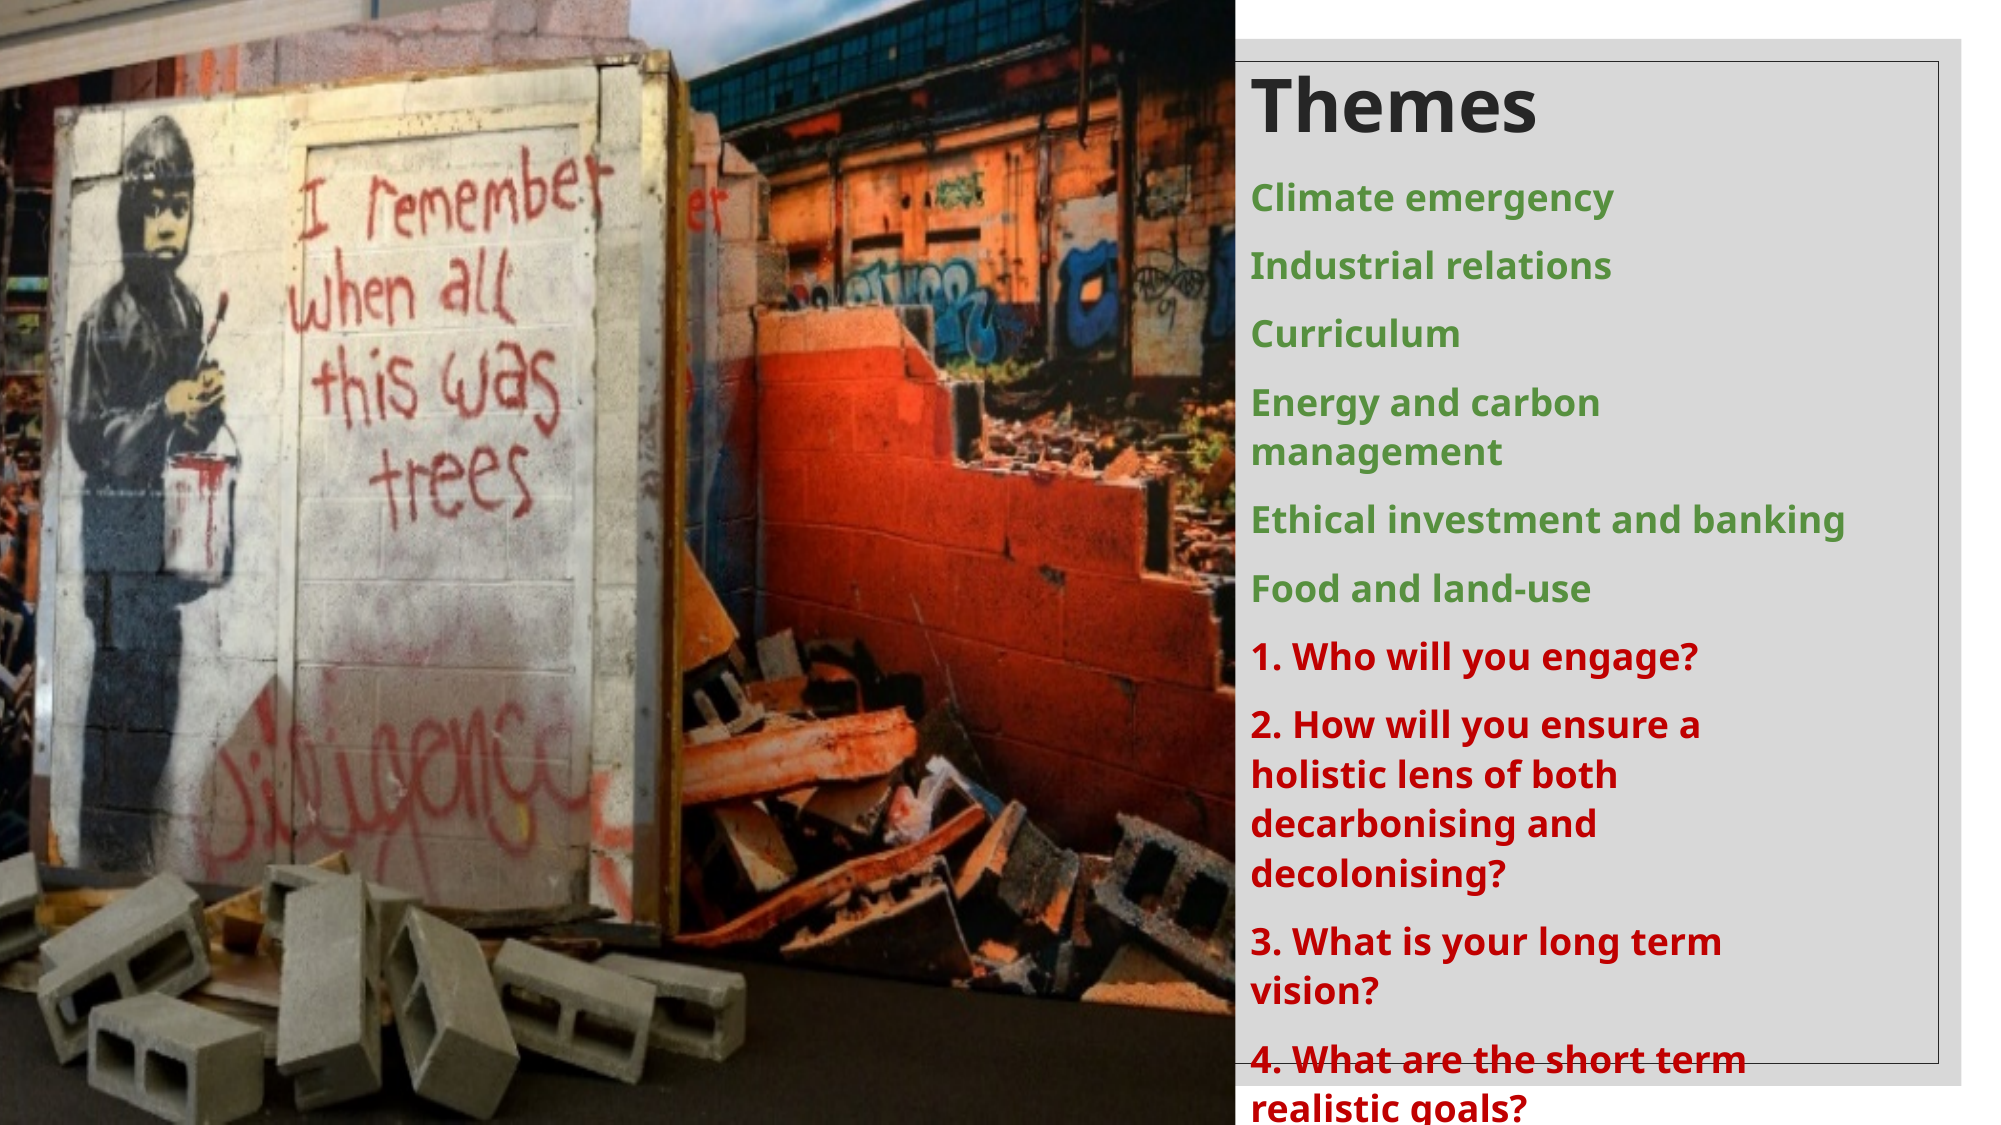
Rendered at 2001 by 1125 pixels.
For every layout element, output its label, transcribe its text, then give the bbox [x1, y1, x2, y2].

list Climate emergency Industrial relations Curriculum Energy and carbon management Ethical investment and banking Food and land-use 1. Who will you engage? 2. How will you ensure a holistic lens of both decarbonising and decolonising? 3. What is your long term vision? 4. What are the short term realistic goals? [1242, 161, 1863, 1014]
title Themes [1242, 59, 1863, 161]
picture [0, 0, 1236, 1125]
